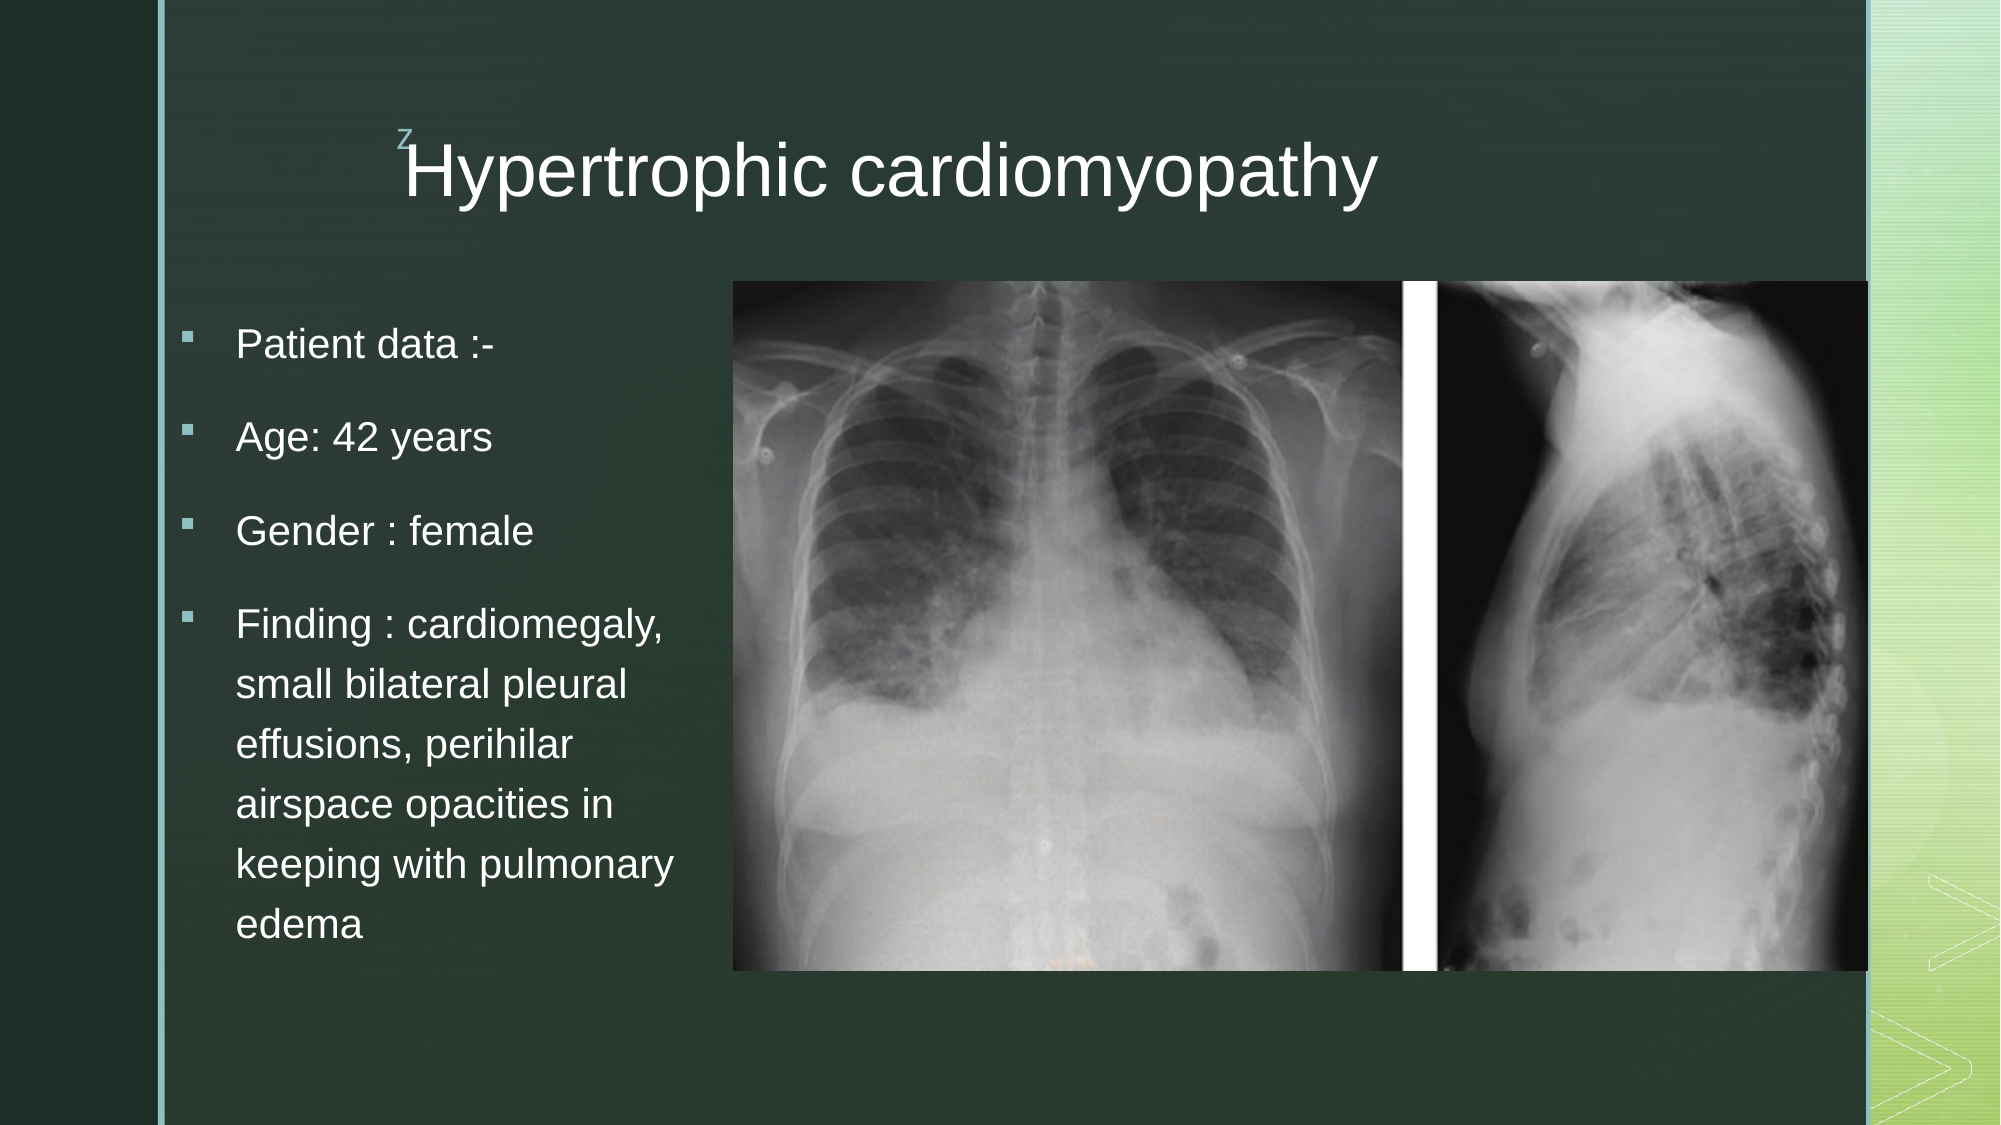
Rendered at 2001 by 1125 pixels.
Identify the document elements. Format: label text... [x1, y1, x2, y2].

title Hypertrophic cardiomyopathy [388, 123, 1693, 302]
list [733, 281, 1868, 971]
picture [1871, 0, 2001, 1125]
list Patient data :- Age: 42 years Gender : female Finding : cardiomegaly, small bilateral pleural effusions, perihilar airspace opacities in keeping with pulmonary edema [164, 298, 726, 955]
